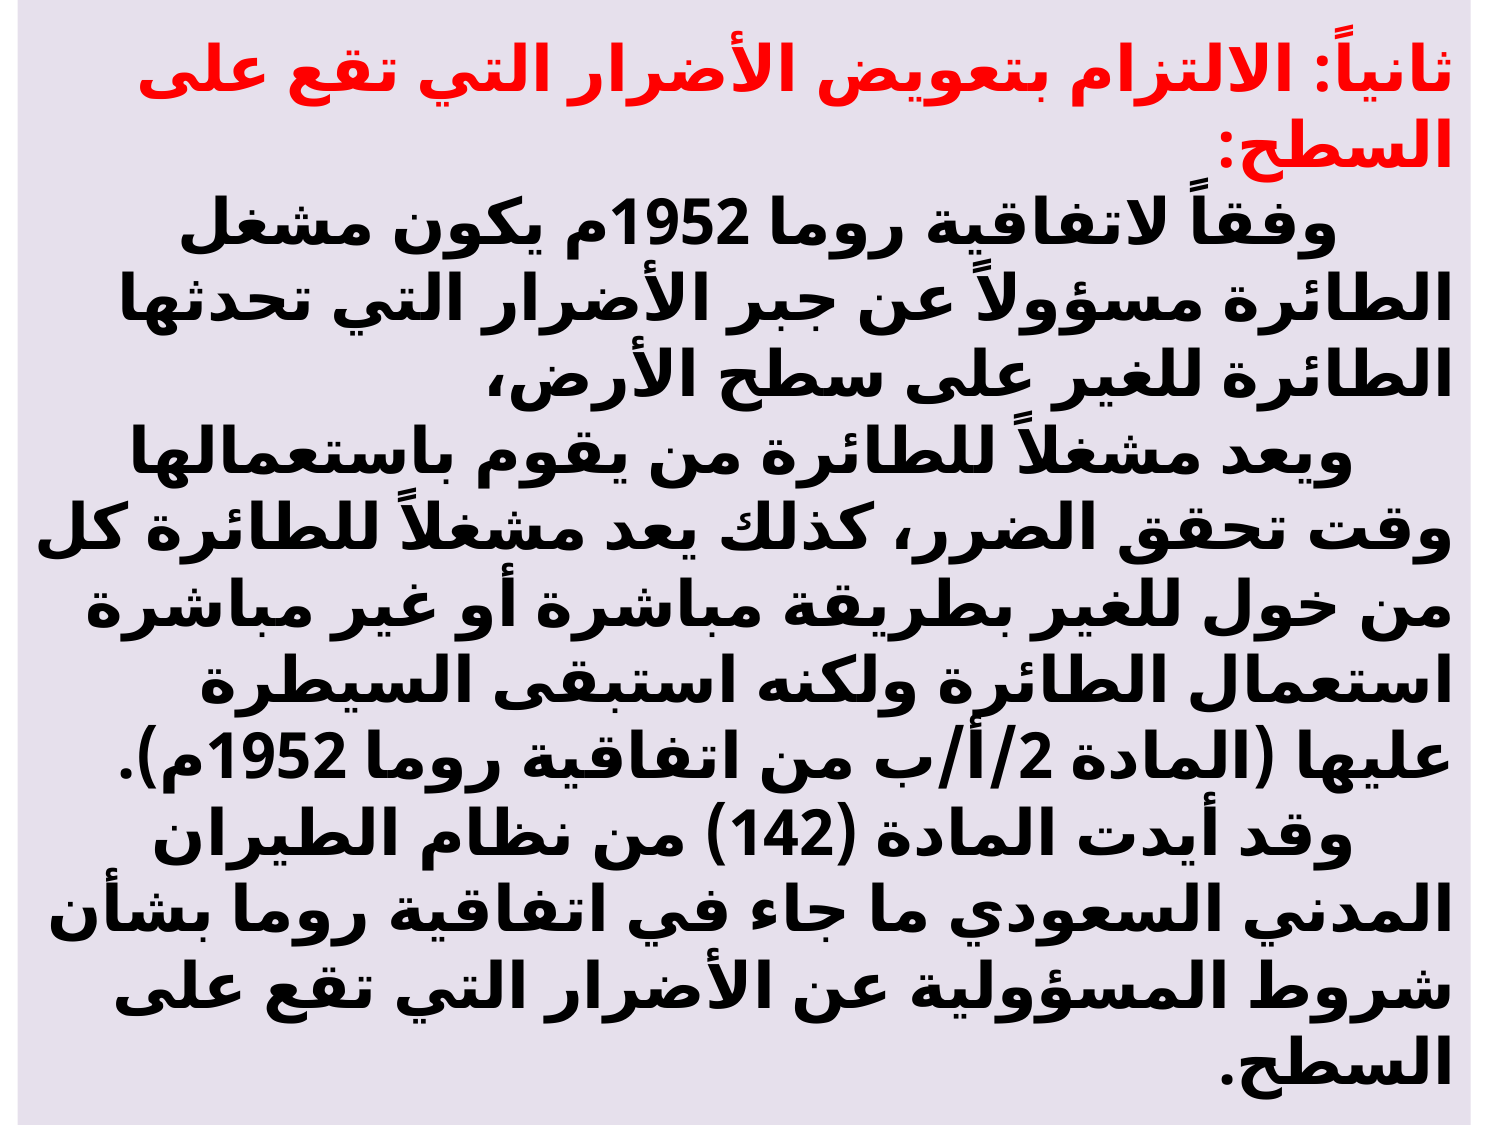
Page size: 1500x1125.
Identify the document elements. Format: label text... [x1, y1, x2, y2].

title ثانياً: الالتزام بتعويض الأضرار التي تقع على السطح: وفقاً لاتفاقية روما 1952م يكون مشغل الطائرة مسؤولاً عن جبر الأضرار التي تحدثها الطائرة للغير على سطح الأرض، ويعد مشغلاً للطائرة من يقوم باستعمالها وقت تحقق الضرر، كذلك يعد مشغلاً للطائرة كل من خول للغير بطريقة مباشرة أو غير مباشرة استعمال الطائرة ولكنه استبقى السيطرة عليها (المادة 2/أ/ب من اتفاقية روما 1952م). وقد أيدت المادة (142) من نظام الطيران المدني السعودي ما جاء في اتفاقية روما بشأن شروط المسؤولية عن الأضرار التي تقع على السطح. [17, 0, 1471, 1125]
